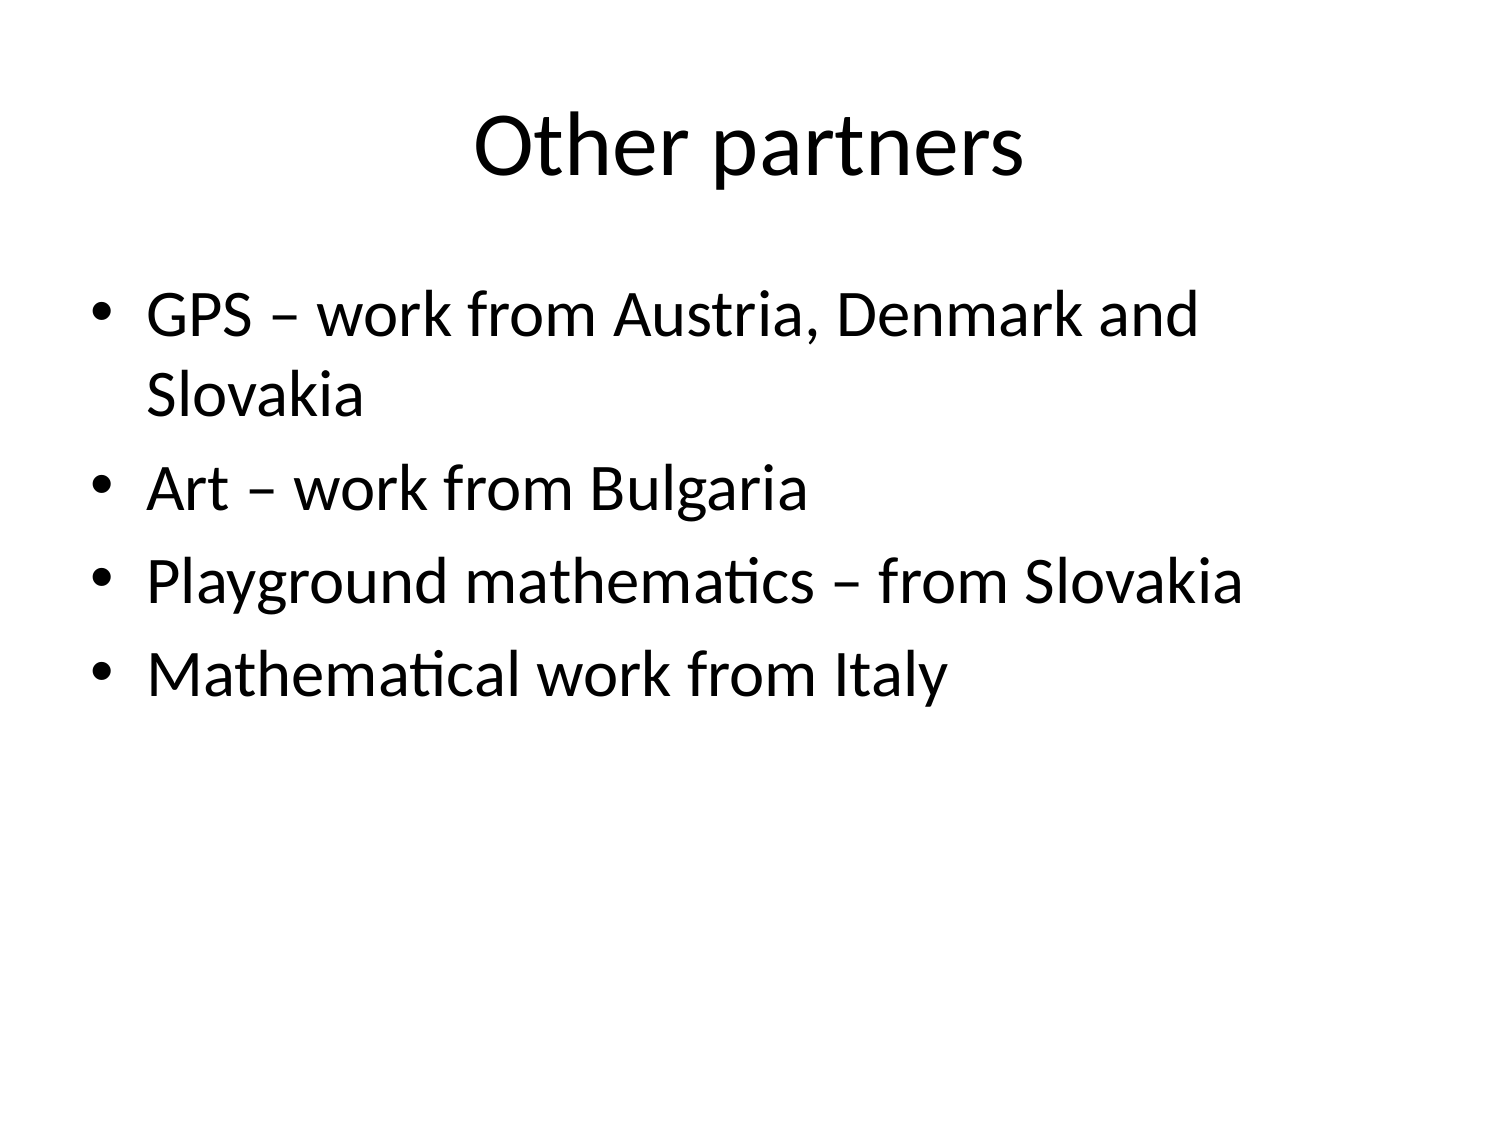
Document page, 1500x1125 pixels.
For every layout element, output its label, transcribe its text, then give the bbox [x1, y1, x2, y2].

list GPS – work from Austria, Denmark and Slovakia Art – work from Bulgaria Playground mathematics – from Slovakia Mathematical work from Italy [75, 262, 1425, 1005]
title Other partners [75, 45, 1425, 233]
